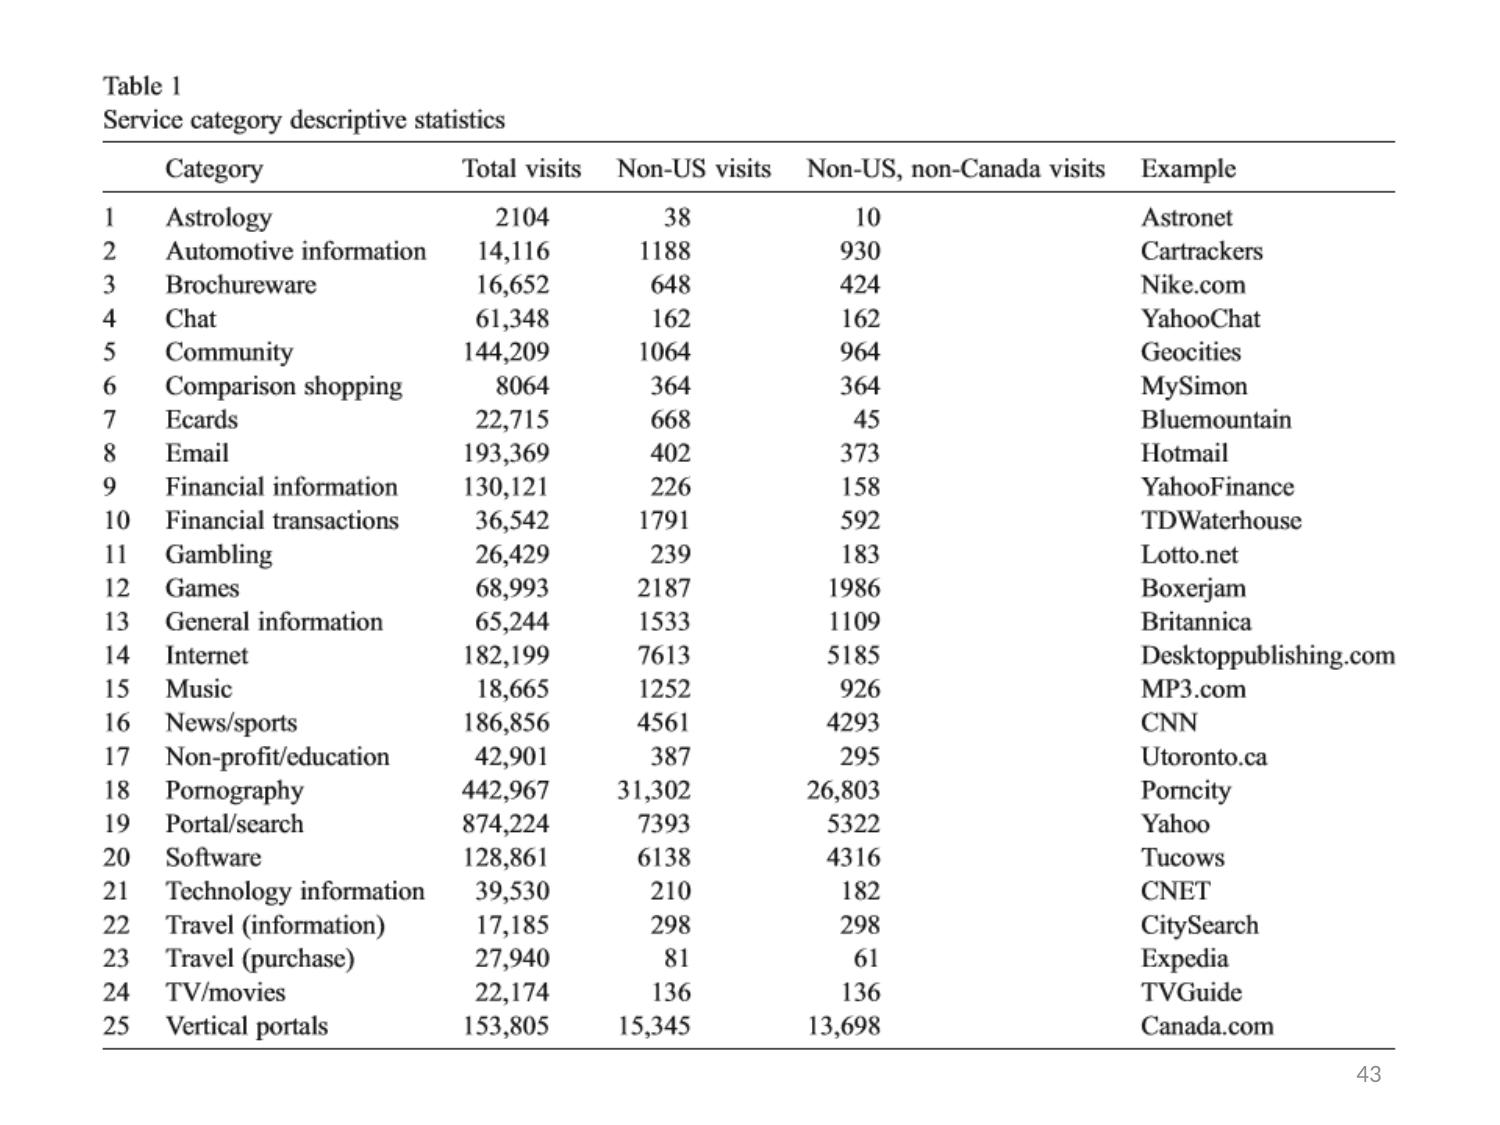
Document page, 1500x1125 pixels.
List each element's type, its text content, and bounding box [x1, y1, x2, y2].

slide_number 43 [1059, 1064, 1397, 1103]
picture [78, 60, 1422, 1064]
